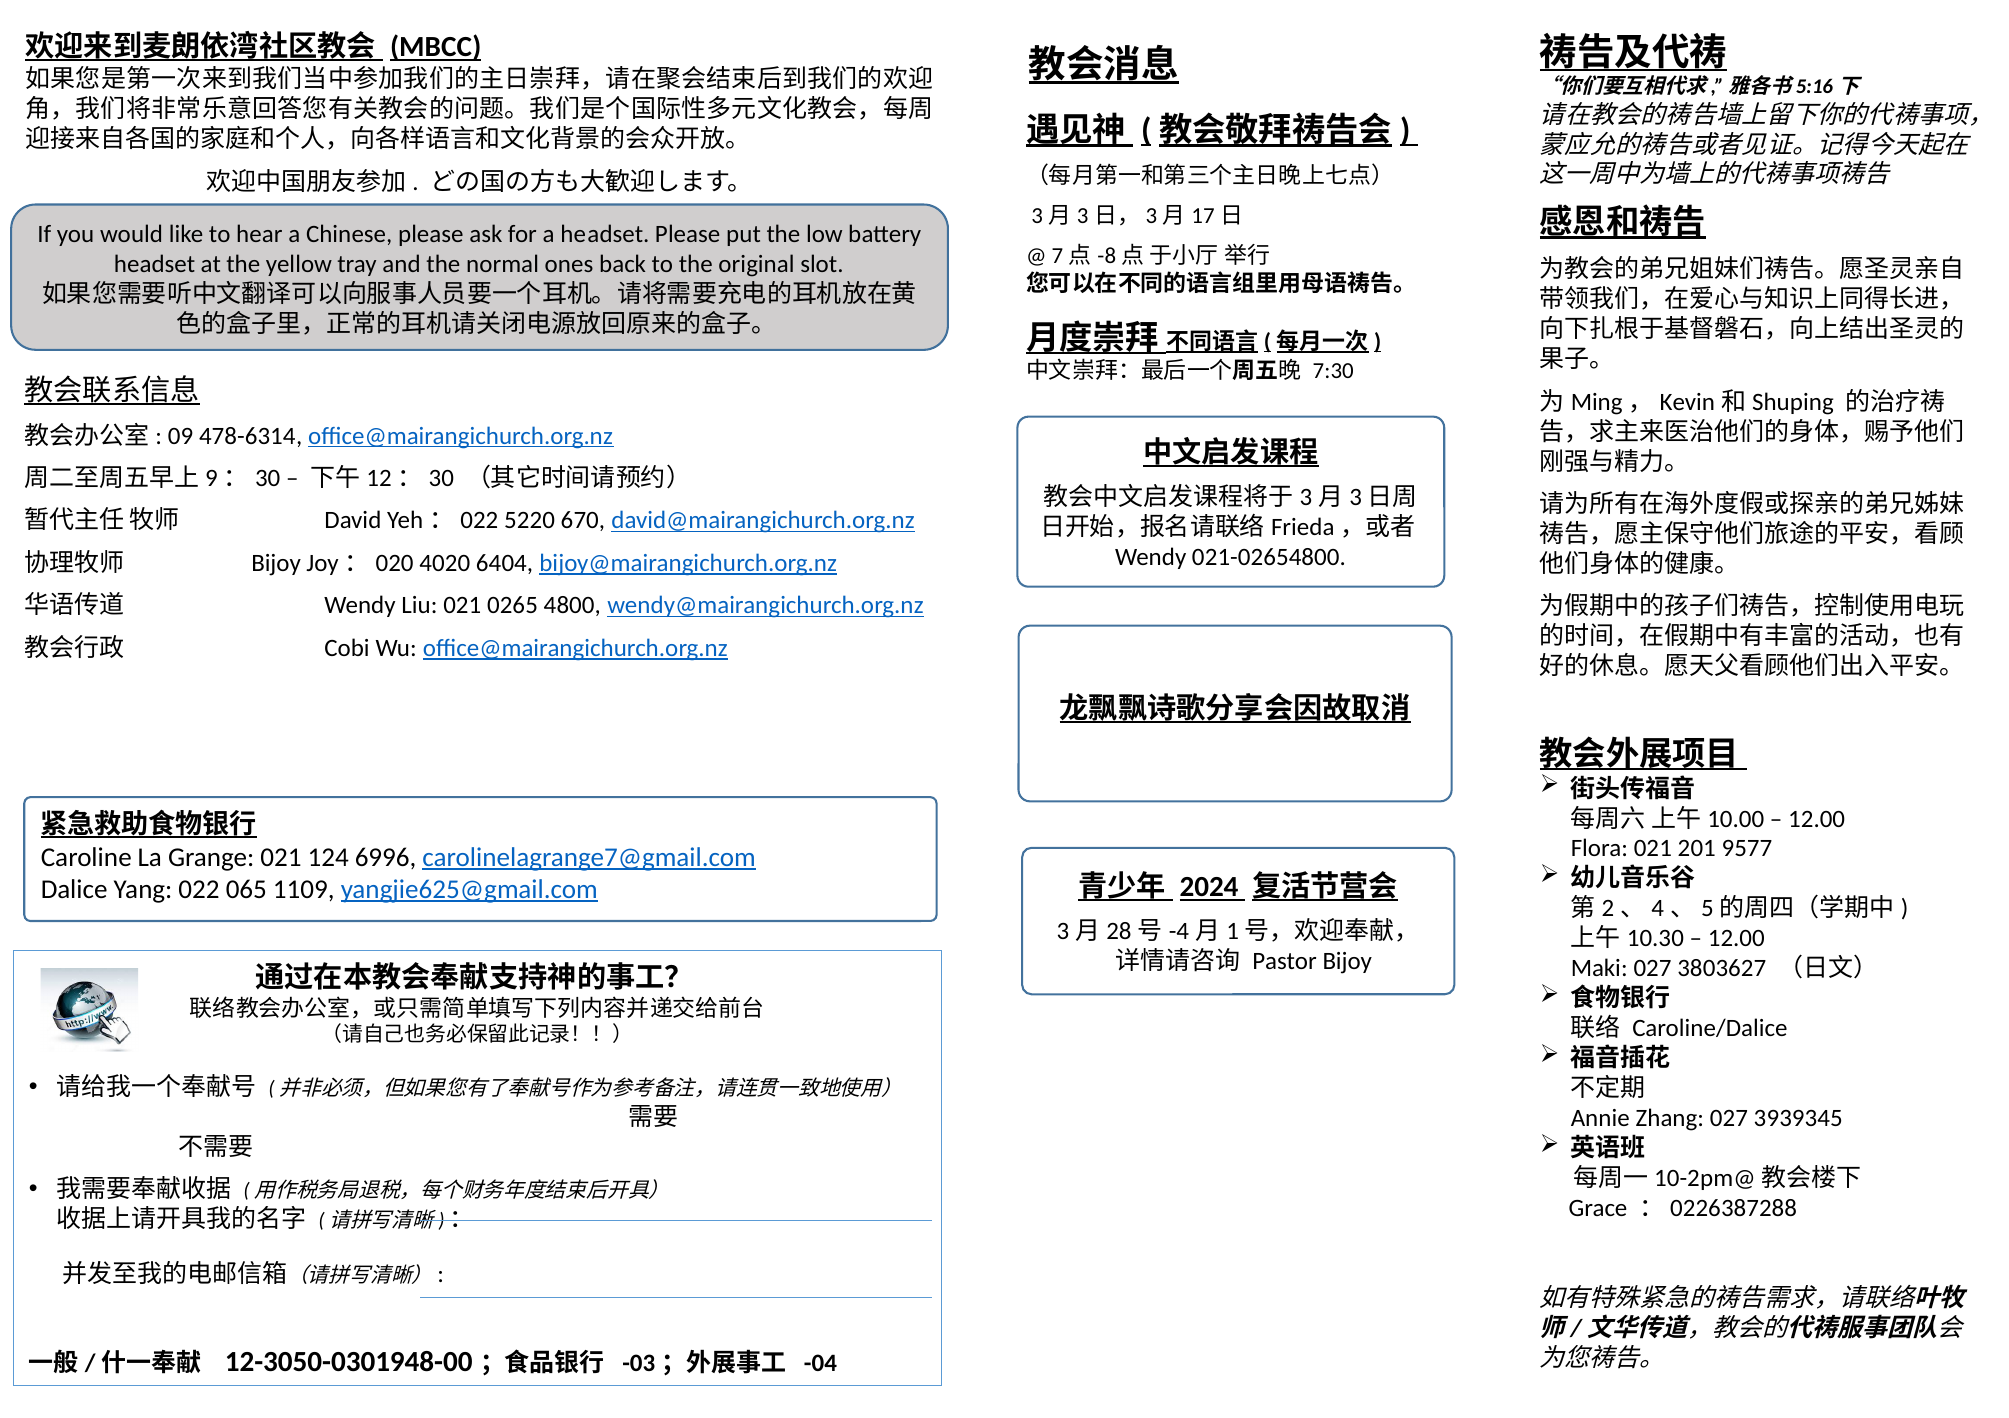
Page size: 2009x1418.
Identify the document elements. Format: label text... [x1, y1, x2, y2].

text_box If you would like to hear a Chinese, please ask for a headset. Please put the low battery headset at the yellow tray and the normal ones back to the original slot. 如果您需要听中文翻译可以向服事人员要一个耳机。请将需要充电的耳机放在黄色的盒子里，正常的耳机请关闭电源放回原来的盒子。 [11, 204, 948, 350]
text_box 龙飘飘诗歌分享会因故取消 [1017, 624, 1453, 803]
text_box 中文启发课程 教会中文启发课程将于3月3日周日开始，报名请联络Frieda，或者Wendy 021-02654800. [1016, 415, 1446, 588]
list 欢迎来到麦朗依湾社区教会 (MBCC) 如果您是第一次来到我们当中参加我们的主日崇拜，请在聚会结束后到我们的欢迎角，我们将非常乐意回答您有关教会的问题。我们是个国际性多元文化教会，每周迎接来自各国的家庭和个人，向各样语言和文化背景的会众开放。 欢迎中国朋友参加. どの国の方も大歓迎します。 [10, 38, 949, 203]
text_box 祷告及代祷 “你们要互相代求,”雅各书5:16下 请在教会的祷告墙上留下你的代祷事项，蒙应允的祷告或者见证。记得今天起在这一周中为墙上的代祷事项祷告 感恩和祷告 为教会的弟兄姐妹们祷告。愿圣灵亲自带领我们，在爱心与知识上同得长进，向下扎根于基督磐石，向上结出圣灵的果子。 为Ming，Kevin和Shuping 的治疗祷告，求主来医治他们的身体，赐予他们刚强与精力。 请为所有在海外度假或探亲的弟兄姊妹祷告，愿主保守他们旅途的平安，看顾他们身体的健康。 为假期中的孩子们祷告，控制使用电玩的时间，在假期中有丰富的活动，也有好的休息。愿天父看顾他们出入平安。 教会外展项目 街头传福音 每周六 上午10.00 – 12.00 Flora: 021 201 9577 幼儿音乐谷 第2、4、5的周四（学期中) 上午10.30 – 12.00 Maki: 027 3803627 （日文） 食物银行 联络 Caroline/Dalice 福音插花 不定期 Annie Zhang: 027 3939345 英语班 每周一10-2pm@教会楼下 Grace ：0226387288 如有特殊紧急的祷告需求，请联络叶牧师/文华传道，教会的代祷服事团队会为您祷告。 [1525, 20, 1984, 1379]
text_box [13, 950, 942, 1368]
text_box 青少年 2024 复活节营会 3月28号-4月1号，欢迎奉献， 详情请咨询 Pastor Bijoy [1021, 846, 1456, 996]
text_box 紧急救助食物银行 Caroline La Grange: 021 124 6996, carolinelagrange7@gmail.com Dalice Yang: 022 065 1109, yangjie625@gmail.com [23, 796, 938, 923]
text_box 教会联系信息 教会办公室: 09 478-6314, office@mairangichurch.org.nz 周二至周五早上9：30 – 下午12：30 （其它时间请预约） 暂代主任 牧师 David Yeh：022 5220 670, david@mairangichurch.org.nz 协理牧师 Bijoy Joy：020 4020 6404, bijoy@mairangichurch.org.nz 华语传道 Wendy Liu: 021 0265 4800, wendy@mairangichurch.org.nz 教会行政 Cobi Wu: office@mairangichurch.org.nz [9, 364, 974, 669]
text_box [1011, 33, 1549, 394]
